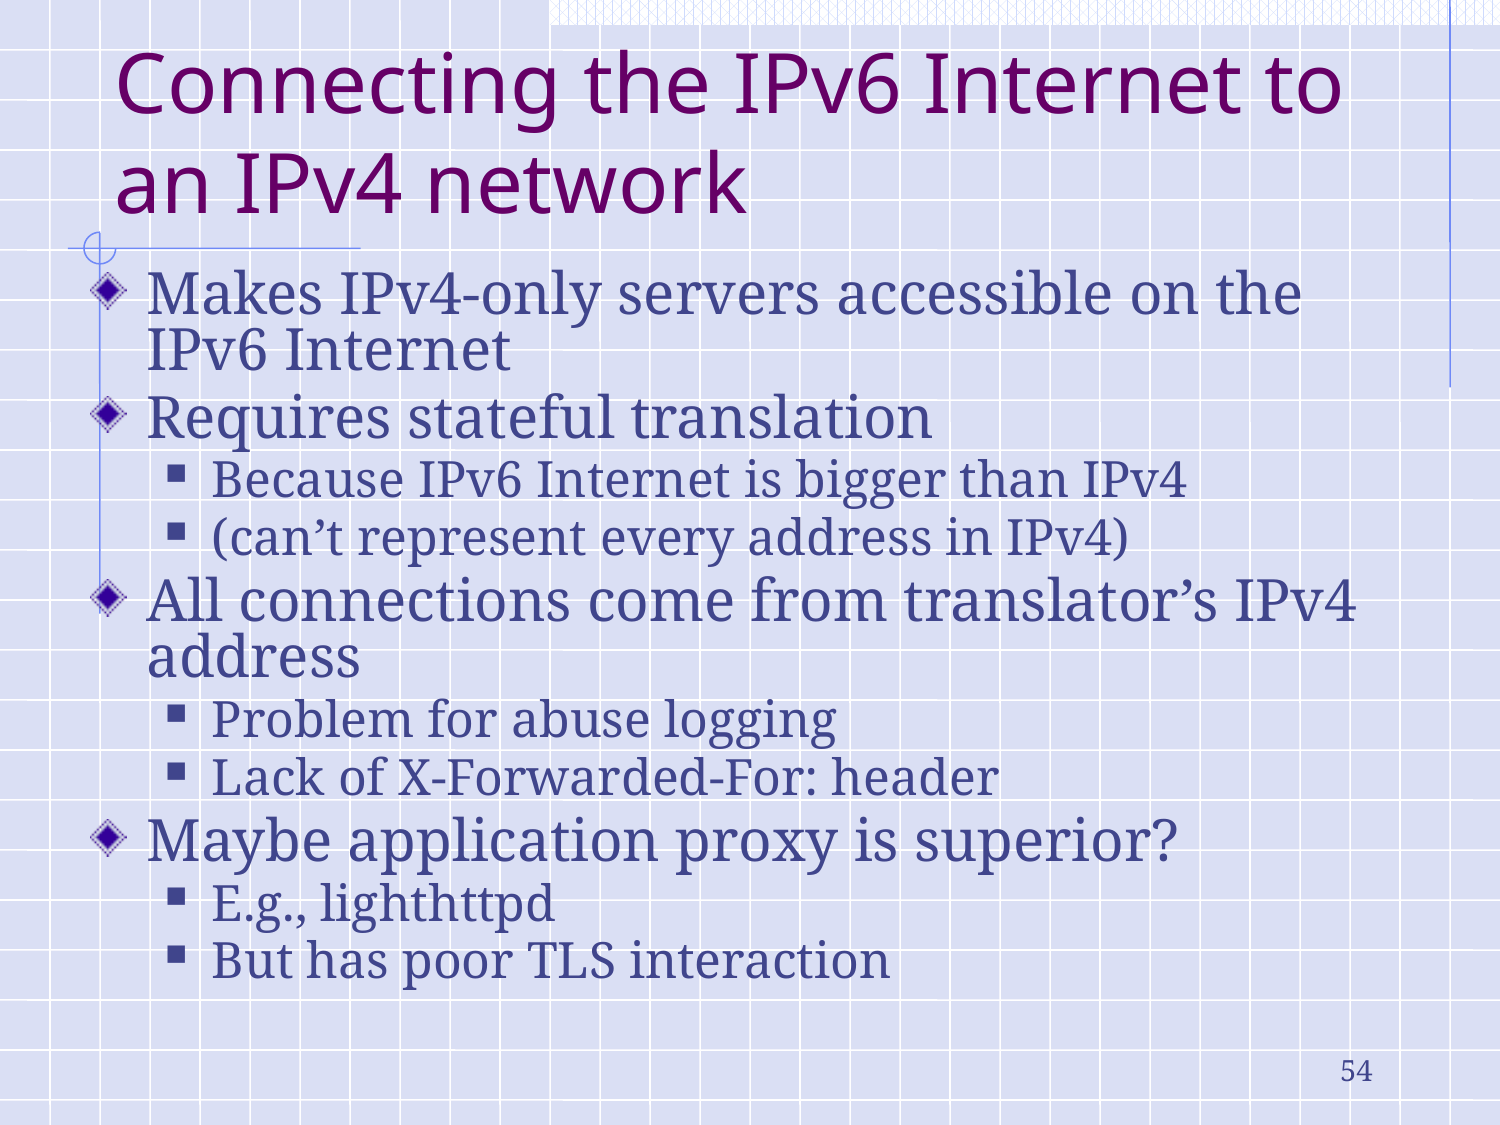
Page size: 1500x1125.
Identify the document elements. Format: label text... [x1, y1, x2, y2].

list Makes IPv4-only servers accessible on the IPv6 Internet Requires stateful translation Because IPv6 Internet is bigger than IPv4 (can’t represent every address in IPv4) All connections come from translator’s IPv4 address Problem for abuse logging Lack of X-Forwarded-For: header Maybe application proxy is superior? E.g., lighthttpd But has poor TLS interaction [75, 262, 1425, 1038]
picture [90, 579, 127, 617]
picture [90, 272, 127, 310]
picture [90, 819, 127, 857]
picture [90, 396, 127, 433]
slide_number 54 [1074, 1025, 1388, 1100]
title Connecting the IPv6 Internet to an IPv4 network [99, 50, 1375, 238]
